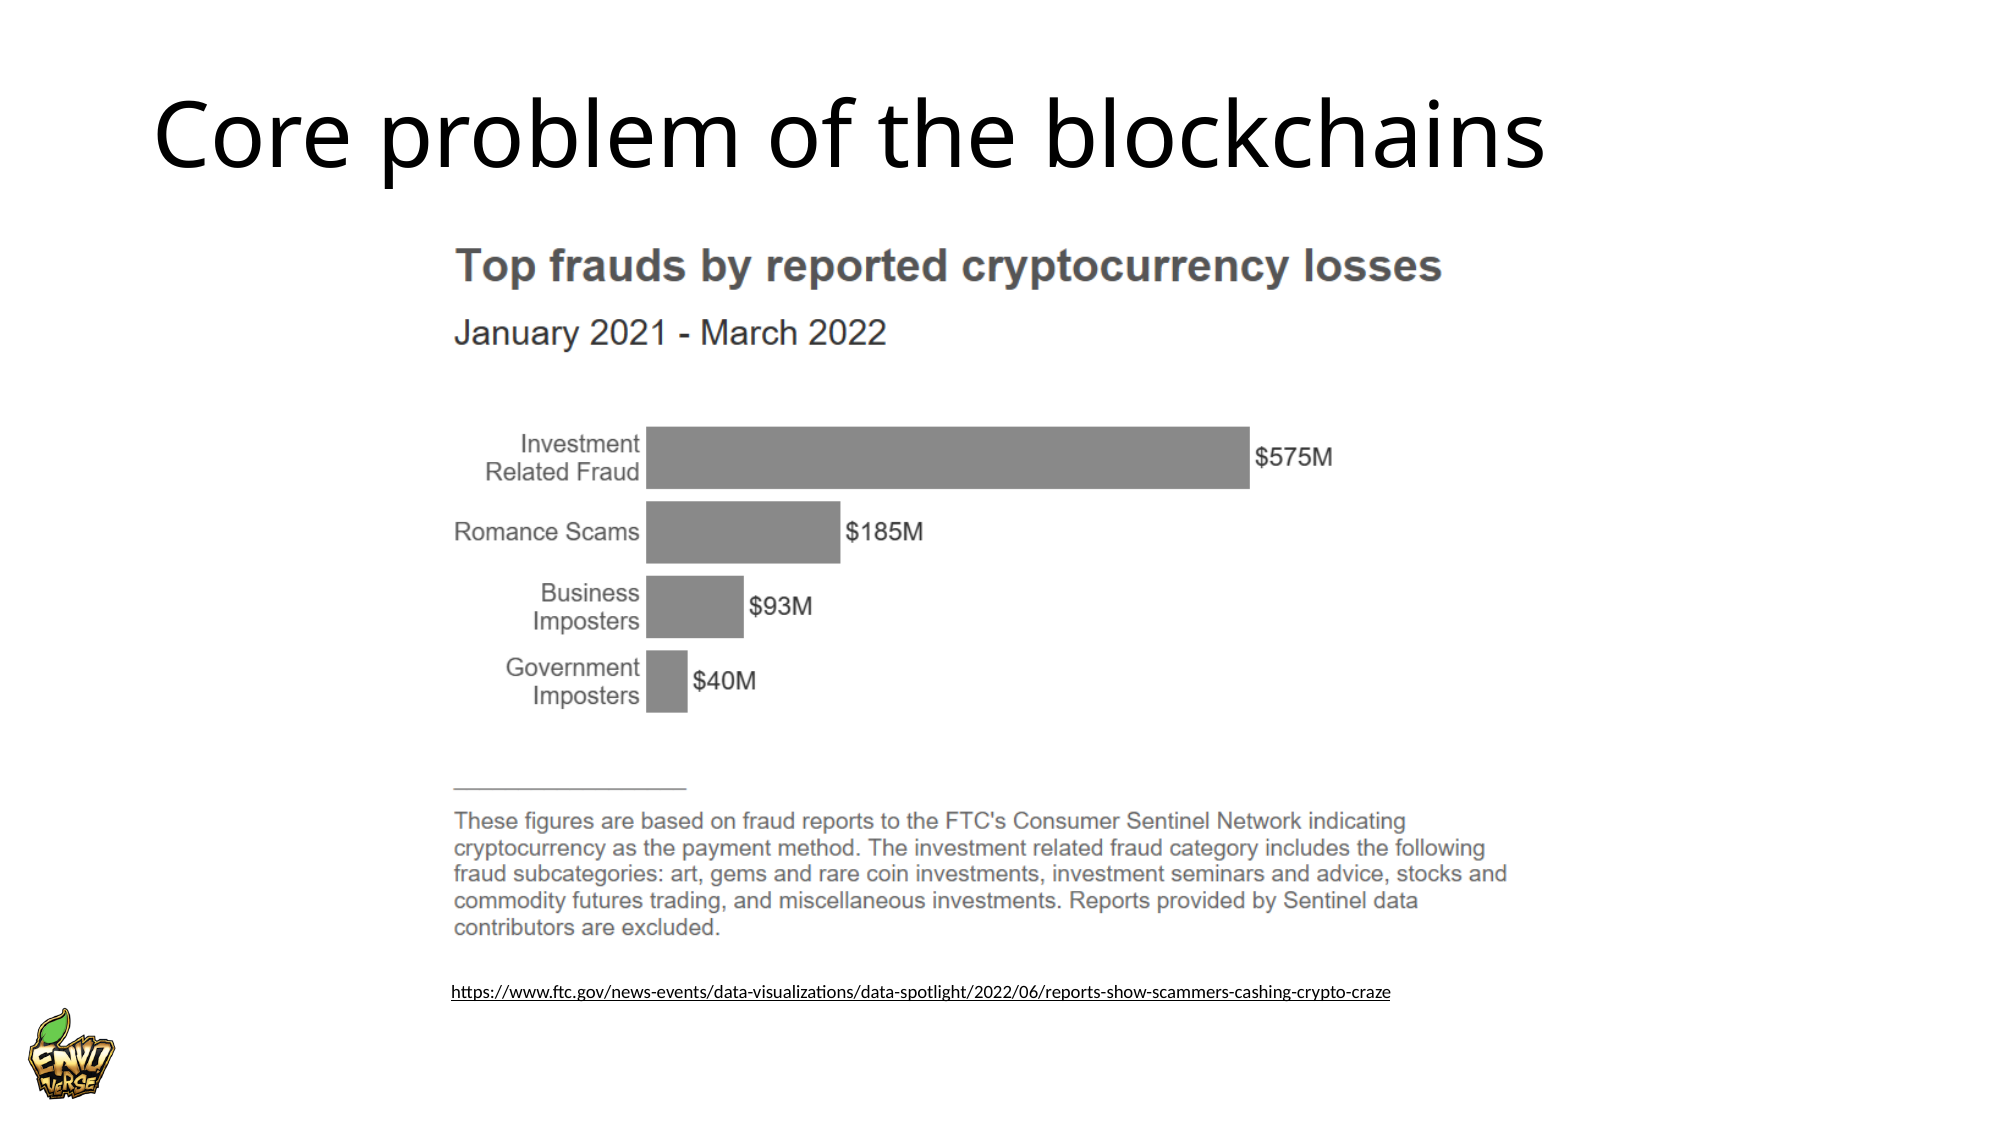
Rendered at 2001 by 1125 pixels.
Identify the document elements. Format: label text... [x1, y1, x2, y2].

picture [436, 186, 1536, 956]
text_box https://www.ftc.gov/news-events/data-visualizations/data-spotlight/2022/06/reports-show-scammers-cashing-crypto-craze [436, 972, 1437, 1010]
picture [27, 1007, 116, 1100]
title Core problem of the blockchains [137, 59, 1863, 216]
